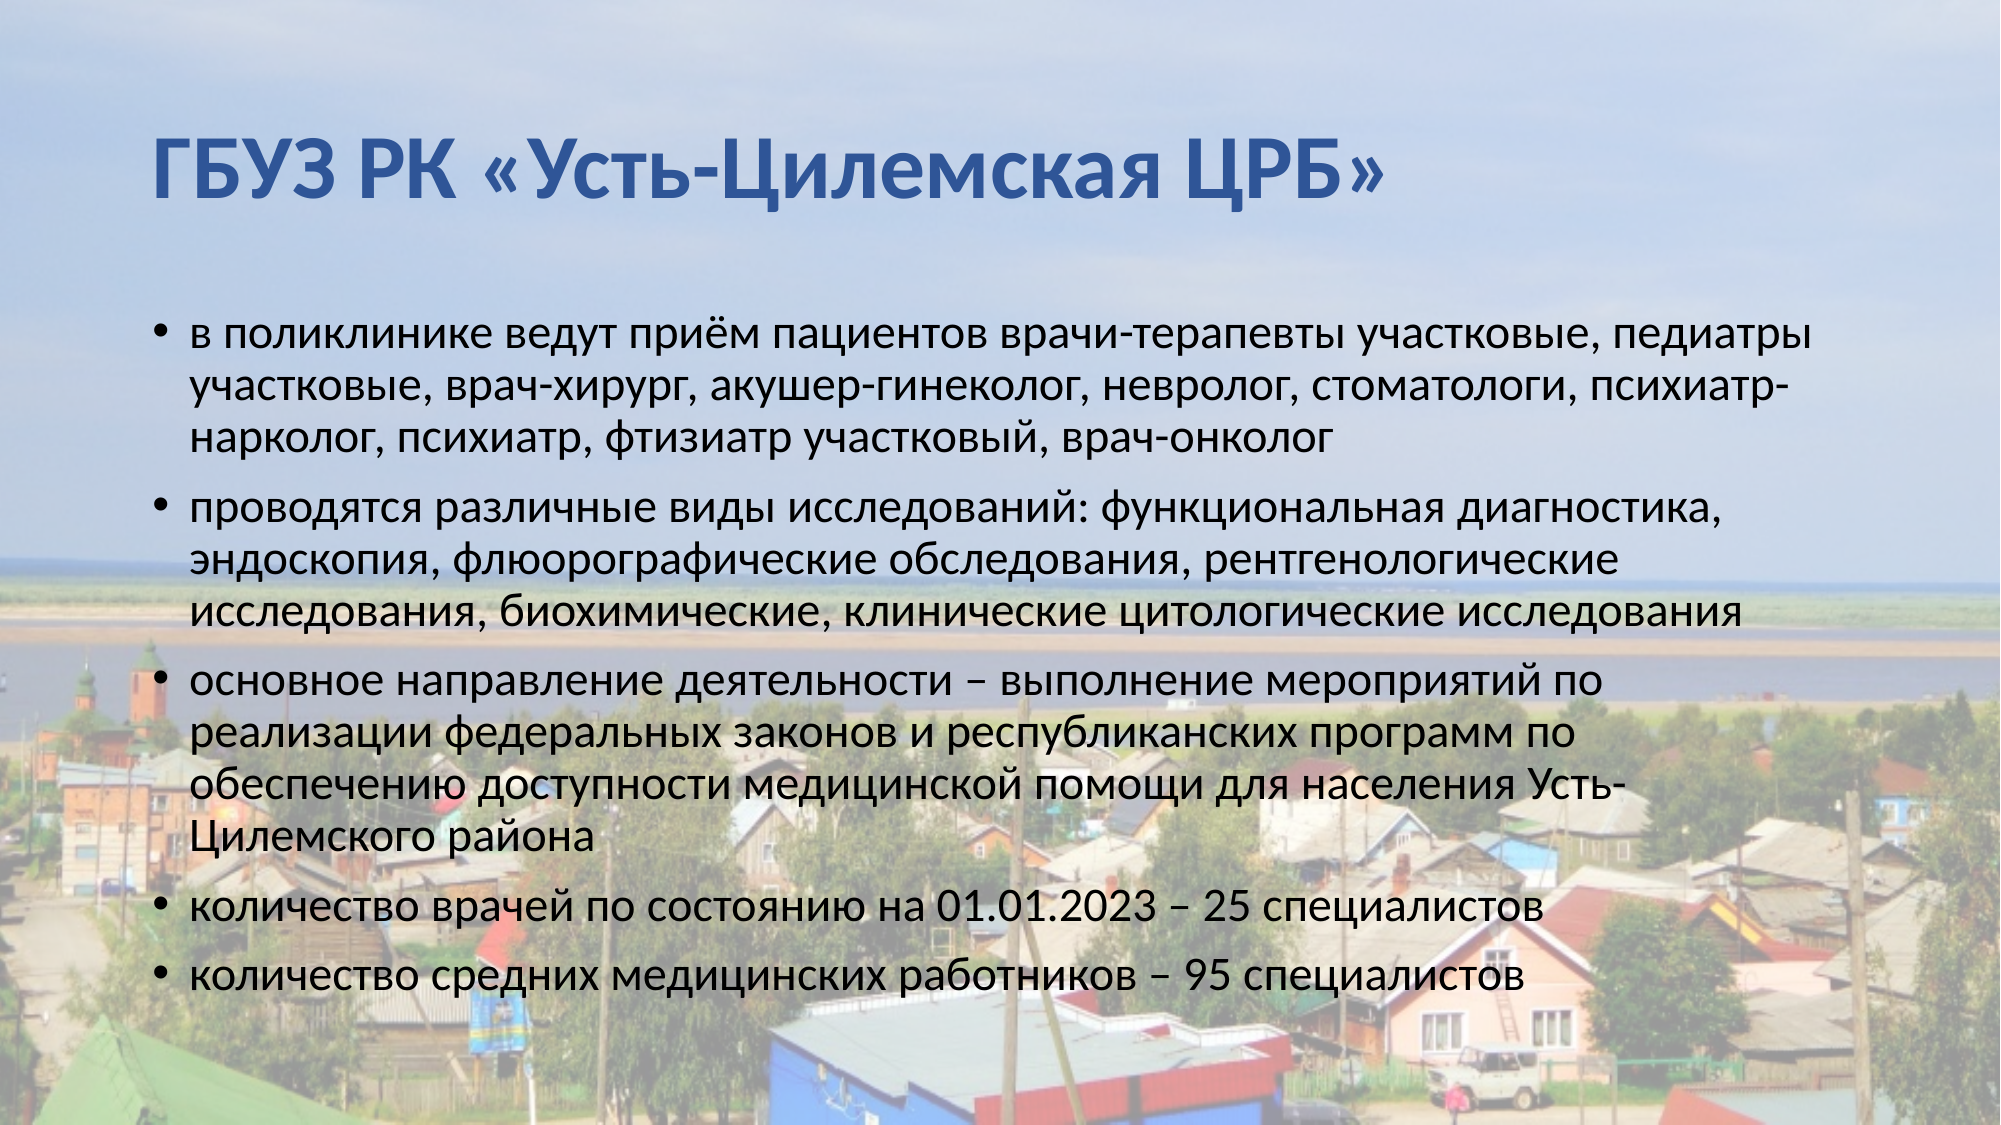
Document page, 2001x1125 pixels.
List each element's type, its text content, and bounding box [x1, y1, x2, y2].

title ГБУЗ РК «Усть-Цилемская ЦРБ» [137, 59, 1863, 278]
list в поликлинике ведут приём пациентов врачи-терапевты участковые, педиатры участковые, врач-хирург, акушер-гинеколог, невролог, стоматологи, психиатр-нарколог, психиатр, фтизиатр участковый, врач-онколог проводятся различные виды исследований: функциональная диагностика, эндоскопия, флюорографические обследования, рентгенологические исследования, биохимические, клинические цитологические исследования основное направление деятельности – выполнение мероприятий по реализации федеральных законов и республиканских программ по обеспечению доступности медицинской помощи для населения Усть-Цилемского района количество врачей по состоянию на 01.01.2023 – 25 специалистов количество средних медицинских работников – 95 специалистов [137, 299, 1863, 1014]
